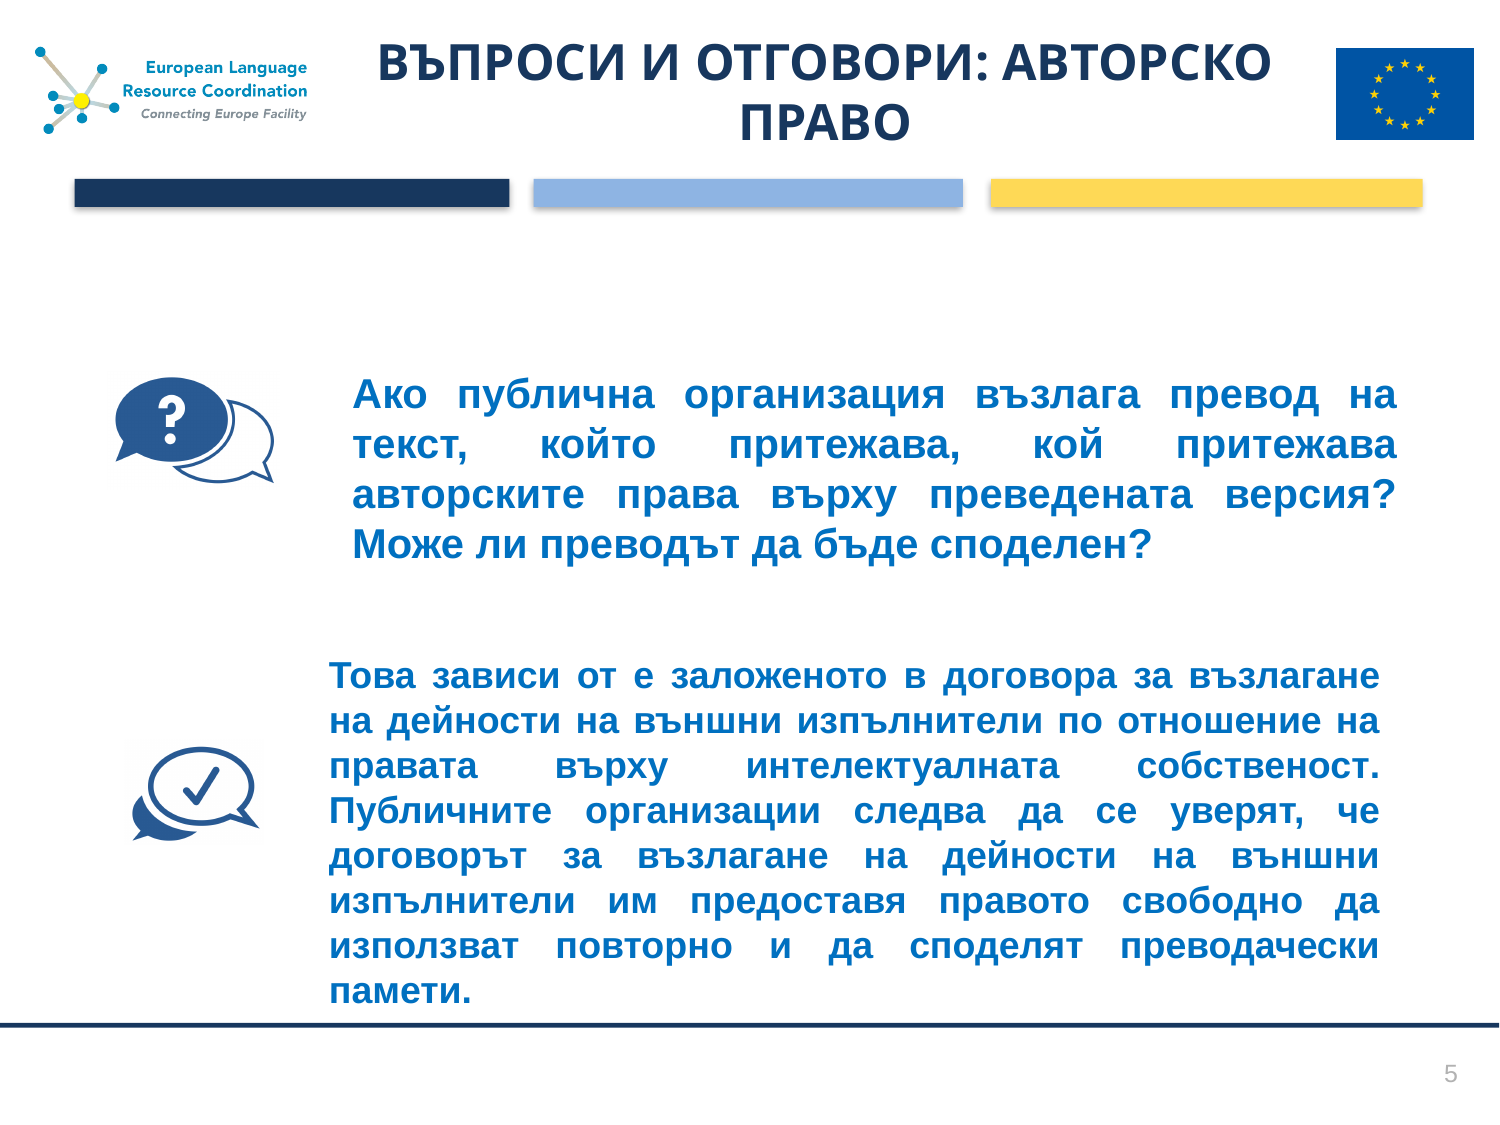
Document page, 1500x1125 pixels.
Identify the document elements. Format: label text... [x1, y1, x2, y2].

text_box Ако публична организация възлага превод на текст, който притежава, кой притежава авторските права върху преведената версия? Може ли преводът да бъде споделен? [337, 359, 1412, 625]
title ВЪПРОСИ И ОТГОВОРИ: АВТОРСКО ПРАВО [352, 21, 1298, 159]
picture [1336, 48, 1474, 140]
slide_number 5 [1123, 1042, 1474, 1103]
picture [107, 371, 280, 491]
picture [123, 739, 264, 846]
text_box Това зависи от е заложеното в договора за възлагане на дейности на външни изпълнители по отношение на правата върху интелектуалната собственост. Публичните организации следва да се уверят, че договорът за възлагане на дейности на външни изпълнители им предоставя правото свободно да използват повторно и да споделят преводачески памети. [314, 643, 1395, 1069]
picture [35, 46, 307, 134]
